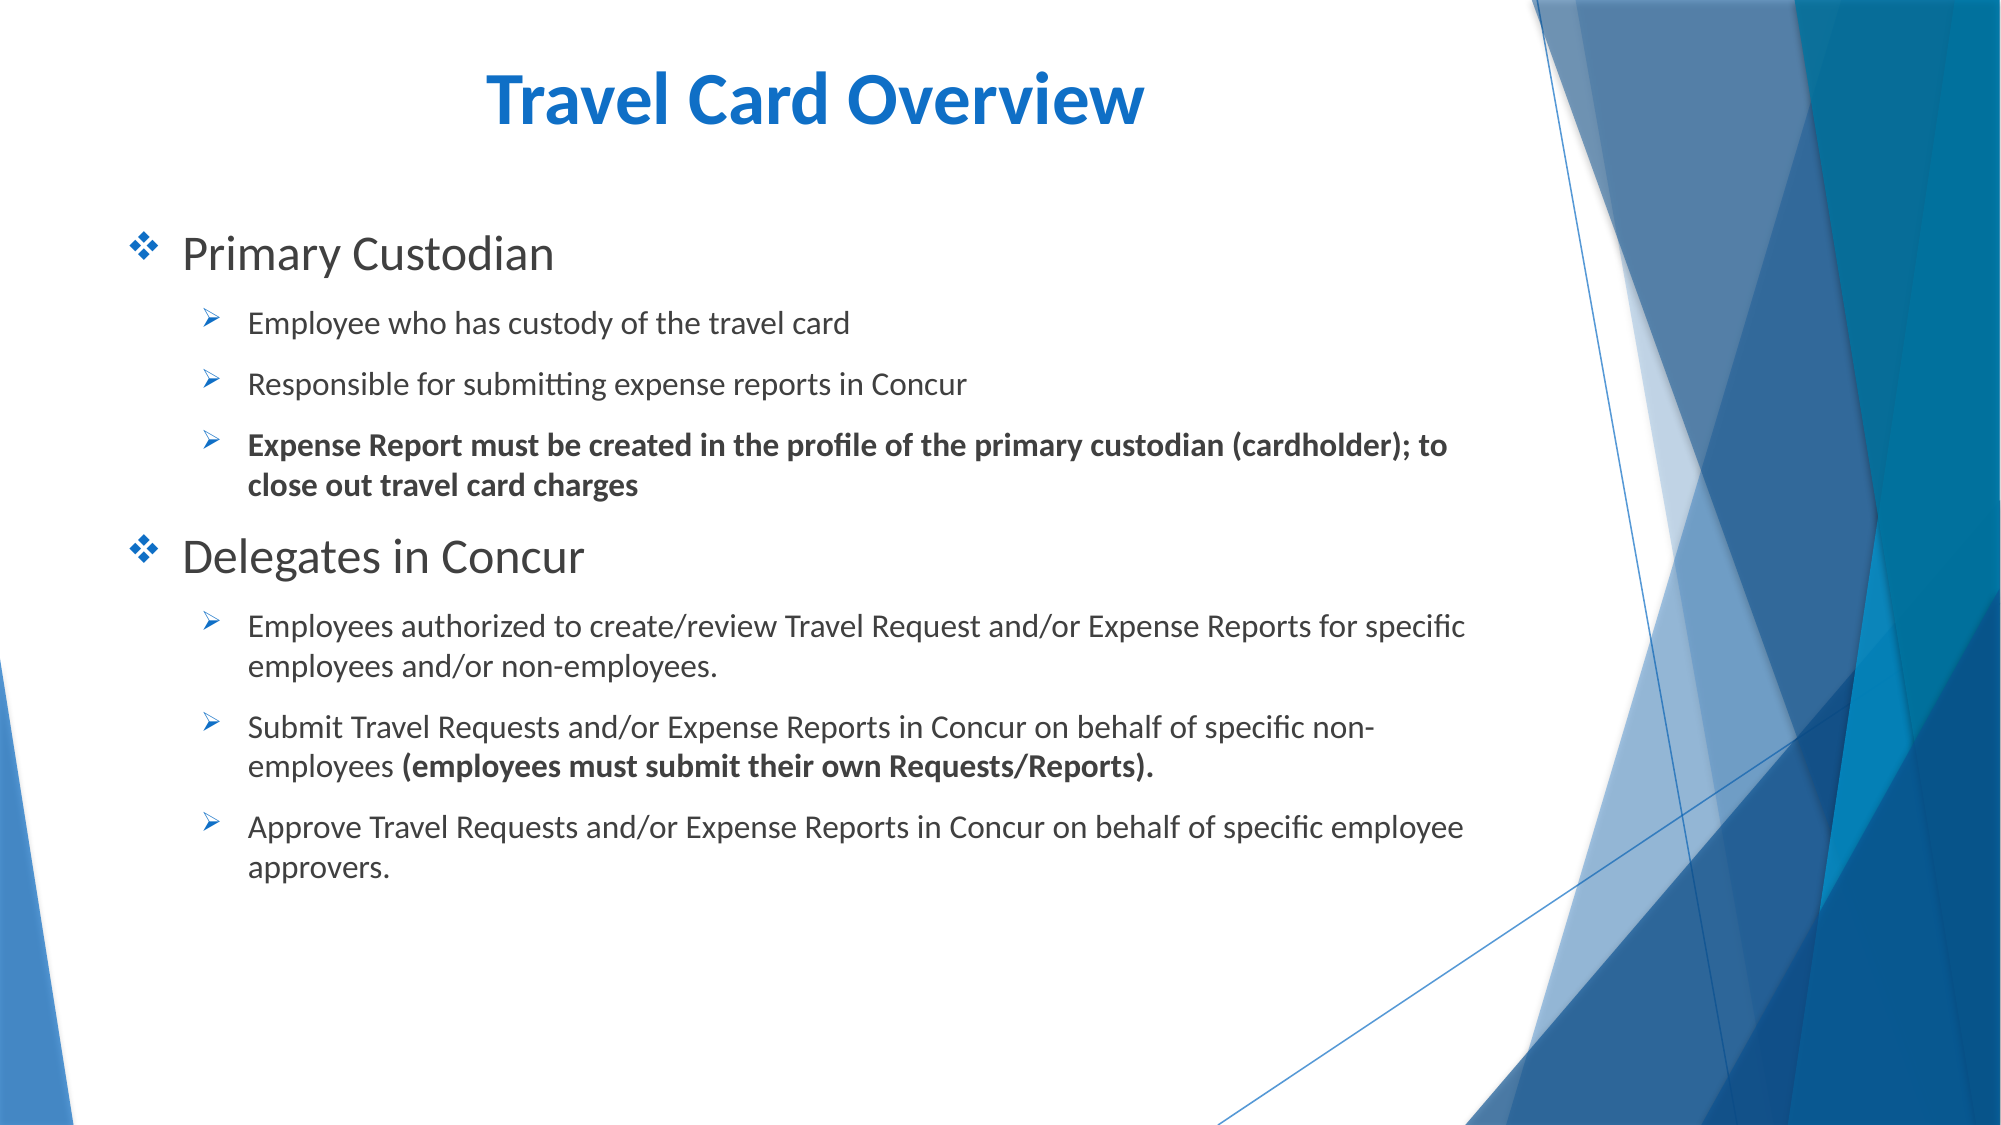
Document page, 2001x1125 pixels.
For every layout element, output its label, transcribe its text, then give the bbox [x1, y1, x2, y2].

list Primary Custodian Employee who has custody of the travel card Responsible for submitting expense reports in Concur Expense Report must be created in the profile of the primary custodian (cardholder); to close out travel card charges Delegates in Concur Employees authorized to create/review Travel Request and/or Expense Reports for specific employees and/or non-employees. Submit Travel Requests and/or Expense Reports in Concur on behalf of specific non-employees (employees must submit their own Requests/Reports). Approve Travel Requests and/or Expense Reports in Concur on behalf of specific employee approvers. [111, 213, 1522, 1060]
title Travel Card Overview [111, 42, 1522, 174]
